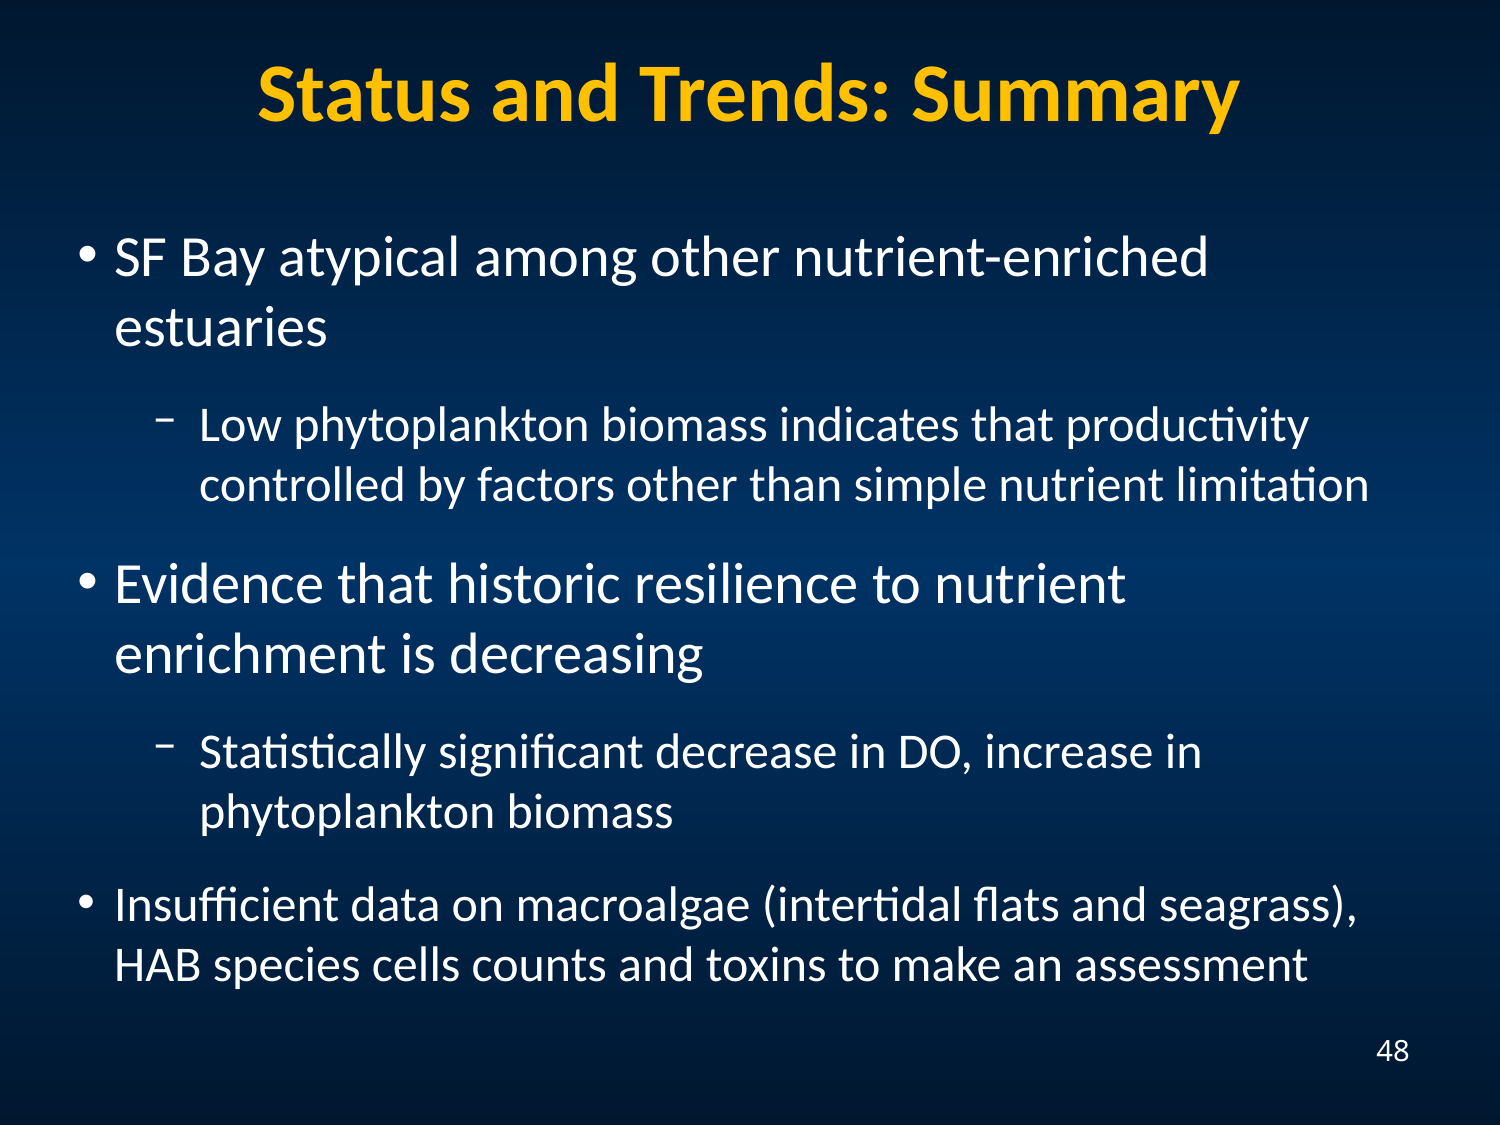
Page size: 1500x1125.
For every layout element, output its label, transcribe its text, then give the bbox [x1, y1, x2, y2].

slide_number 48 [1074, 1024, 1426, 1103]
text_box Status and Trends: Summary [0, 30, 1500, 146]
text_box SF Bay atypical among other nutrient-enriched estuaries Low phytoplankton biomass indicates that productivity controlled by factors other than simple nutrient limitation Evidence that historic resilience to nutrient enrichment is decreasing Statistically significant decrease in DO, increase in phytoplankton biomass Insufficient data on macroalgae (intertidal flats and seagrass), HAB species cells counts and toxins to make an assessment [62, 211, 1423, 999]
